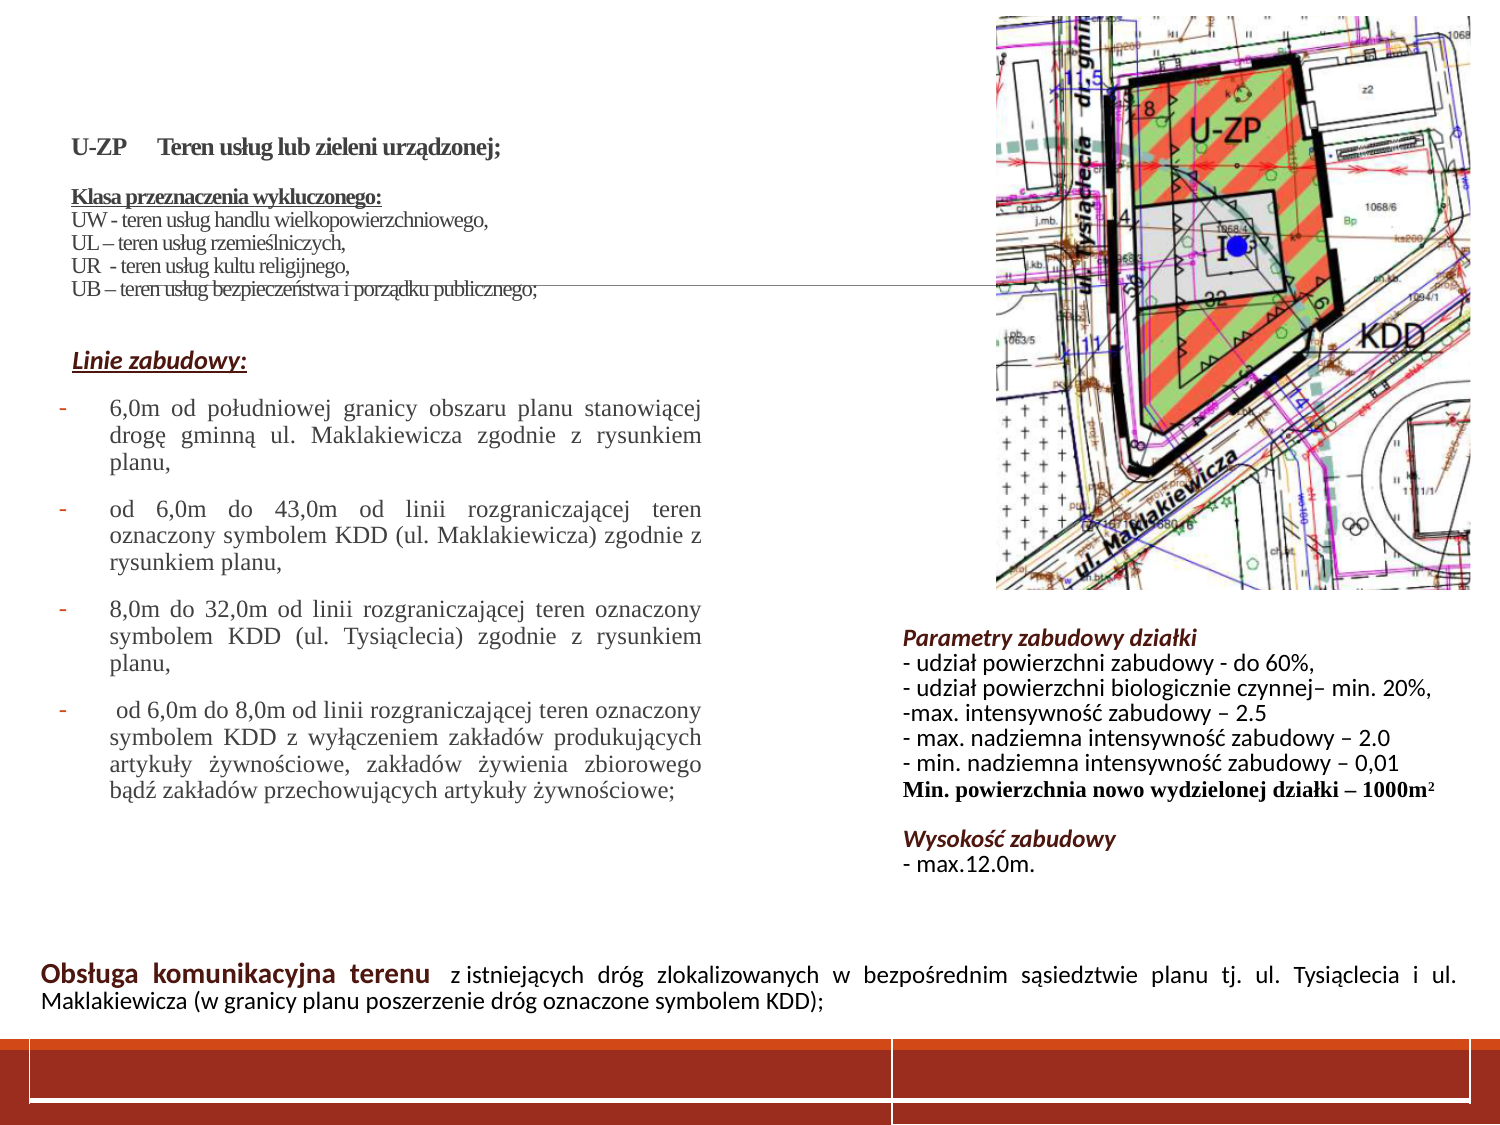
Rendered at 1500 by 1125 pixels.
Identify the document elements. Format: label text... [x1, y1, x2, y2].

title U-ZP Teren usług lub zieleni urządzonej; Klasa przeznaczenia wykluczonego: UW - teren usług handlu wielkopowierzchniowego, UL – teren usług rzemieślniczych, UR - teren usług kultu religijnego, UB – teren usług bezpieczeństwa i porządku publicznego; [55, 99, 992, 353]
picture [995, 15, 1471, 590]
table_header Parametry zabudowy działki - udział powierzchni zabudowy - do 60%, - udział powierzchni biologicznie czynnej– min. 20%, -max. intensywność zabudowy – 2.5 - max. nadziemna intensywność zabudowy – 2.0 - min. nadziemna intensywność zabudowy – 0,01 Min. powierzchnia nowo wydzielonej działki – 1000m2 Wysokość zabudowy - max.12.0m. [893, 595, 1500, 1124]
list Linie zabudowy: 6,0m od południowej granicy obszaru planu stanowiącej drogę gminną ul. Maklakiewicza zgodnie z rysunkiem planu, od 6,0m do 43,0m od linii rozgraniczającej teren oznaczony symbolem KDD (ul. Maklakiewicza) zgodnie z rysunkiem planu, 8,0m do 32,0m od linii rozgraniczającej teren oznaczony symbolem KDD (ul. Tysiąclecia) zgodnie z rysunkiem planu, od 6,0m do 8,0m od linii rozgraniczającej teren oznaczony symbolem KDD z wyłączeniem zakładów produkujących artykuły żywnościowe, zakładów żywienia zbiorowego bądź zakładów przechowujących artykuły żywnościowe; [58, 335, 703, 835]
table_header Obsługa komunikacyjna terenu z istniejących dróg zlokalizowanych w bezpośrednim sąsiedztwie planu tj. ul. Tysiąclecia i ul. Maklakiewicza (w granicy planu poszerzenie dróg oznaczone symbolem KDD); [30, 952, 1469, 1098]
